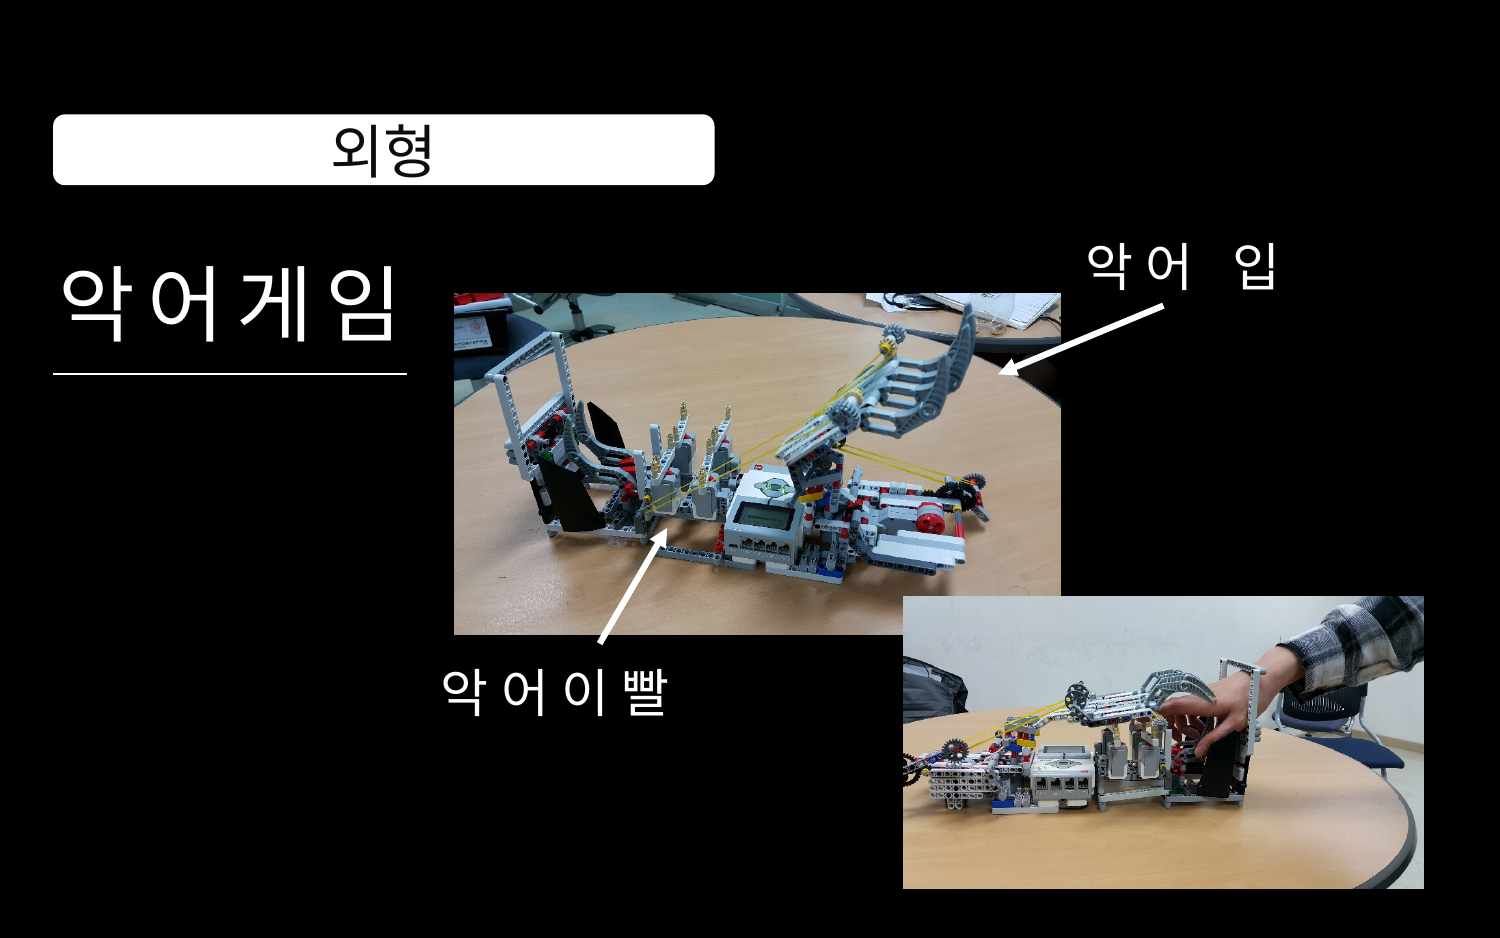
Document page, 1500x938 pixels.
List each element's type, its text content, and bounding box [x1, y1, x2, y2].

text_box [599, 527, 668, 644]
text_box 외형 [50, 112, 717, 188]
picture [454, 293, 1424, 889]
text_box 악어이빨 [426, 653, 685, 731]
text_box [997, 305, 1164, 375]
text_box 악어게임 [0, 244, 514, 359]
text_box 악어 입 [1070, 227, 1296, 305]
